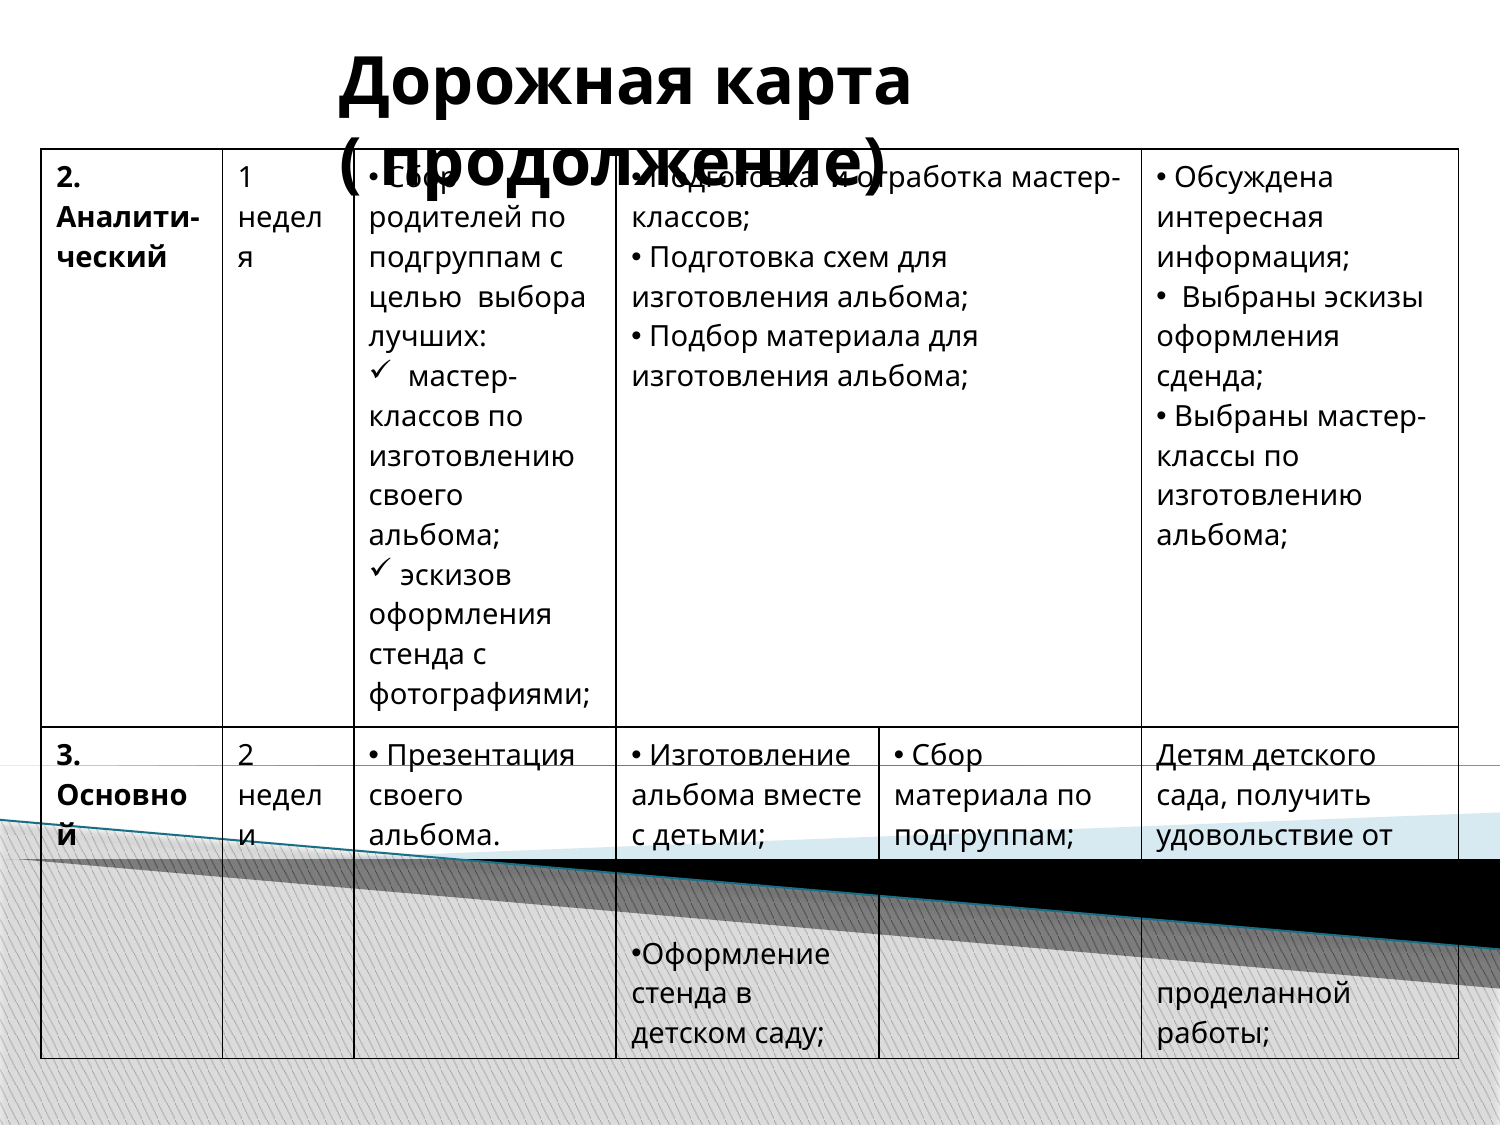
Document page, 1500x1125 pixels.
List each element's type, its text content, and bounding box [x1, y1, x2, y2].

text_box Дорожная карта ( продолжение) [324, 30, 1058, 148]
table_cell 3. Основной [42, 728, 222, 1058]
picture [1459, 947, 1500, 989]
table_cell 2 недели [223, 728, 353, 1058]
table_header 1 неделя [223, 150, 353, 726]
table_header Подготовка и отработка мастер-классов; Подготовка схем для изготовления альбома; Подбор материала для изготовления альбома; [617, 150, 1141, 726]
table_cell Детям детского сада, получить удовольствие от проделанной работы; [1142, 728, 1458, 1058]
table_header 2. Аналити-ческий [42, 150, 222, 726]
table_cell Изготовление альбома вместе с детьми; Оформление стенда в детском саду; [617, 728, 878, 1058]
table_header Сбор родителей по подгруппам с целью выбора лучших: мастер-классов по изготовлению своего альбома; эскизов оформления стенда с фотографиями; [355, 150, 615, 726]
table_cell Сбор материала по подгруппам; [880, 728, 1141, 1058]
table_header Обсуждена интересная информация; Выбраны эскизы оформления сденда; Выбраны мастер-классы по изготовлению альбома; [1142, 150, 1458, 726]
table_cell Презентация своего альбома. [355, 728, 615, 1058]
